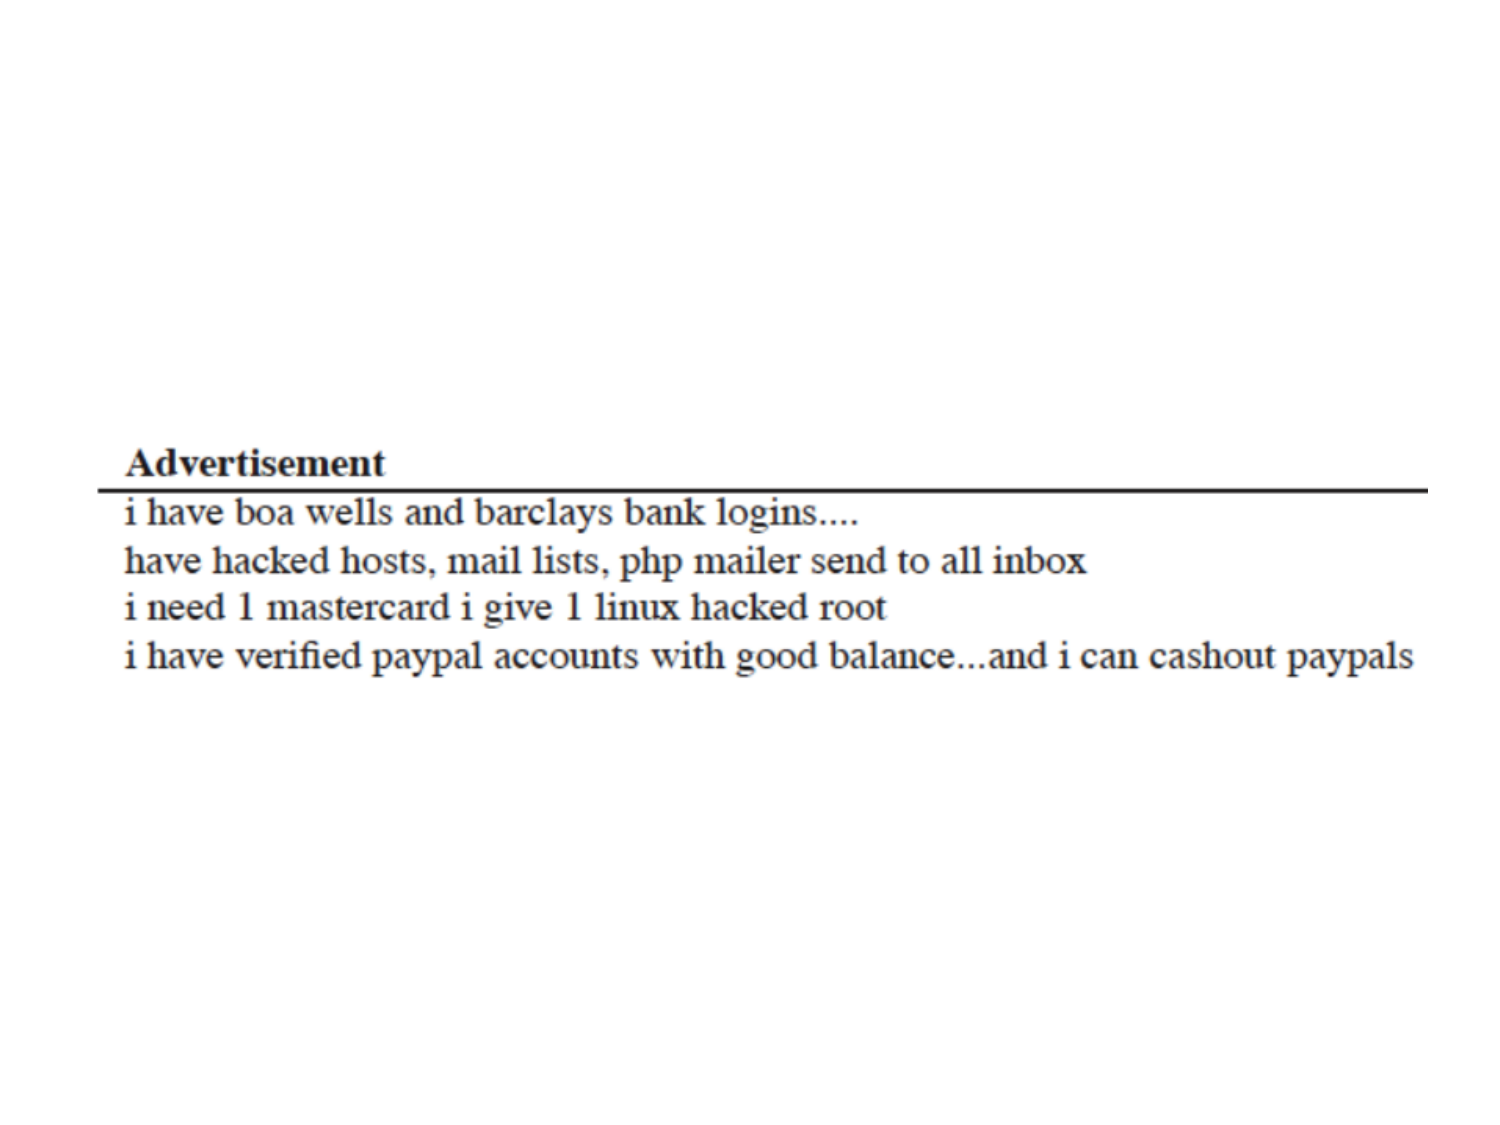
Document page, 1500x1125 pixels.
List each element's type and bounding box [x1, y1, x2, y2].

picture [71, 413, 1429, 711]
